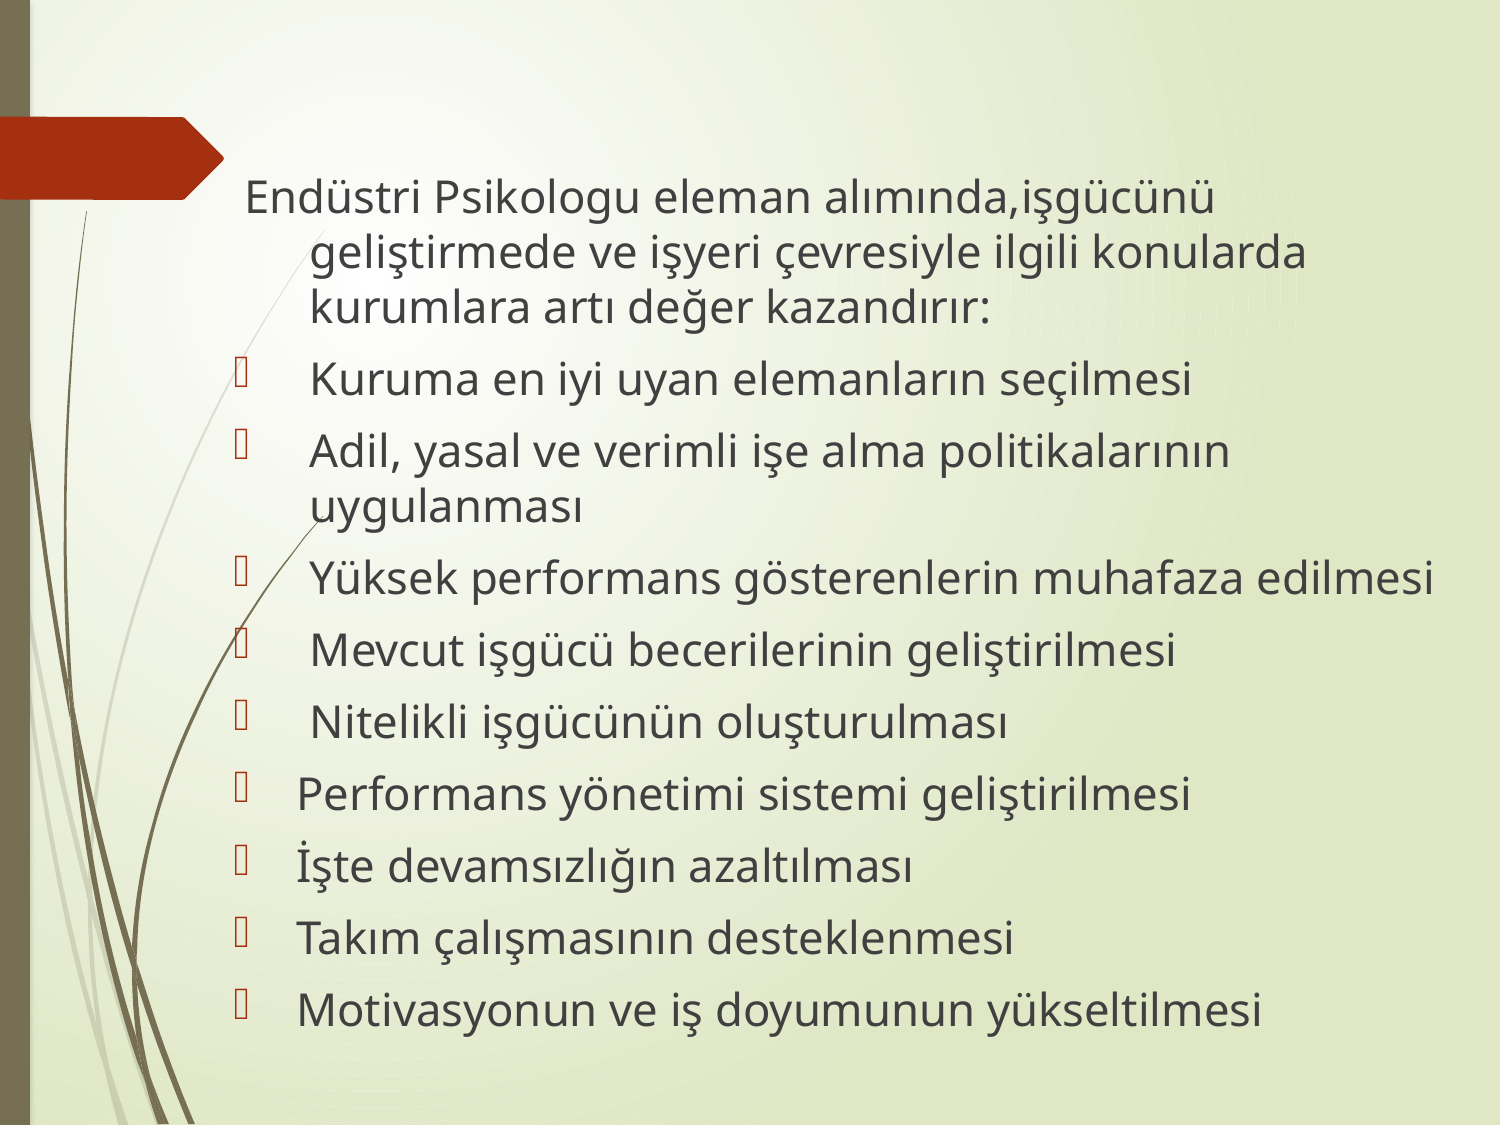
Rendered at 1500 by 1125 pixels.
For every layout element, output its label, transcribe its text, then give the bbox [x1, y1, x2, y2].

list Endüstri Psikologu eleman alımında,işgücünü geliştirmede ve işyeri çevresiyle ilgili konularda kurumlara artı değer kazandırır: Kuruma en iyi uyan elemanların seçilmesi Adil, yasal ve verimli işe alma politikalarının uygulanması Yüksek performans gösterenlerin muhafaza edilmesi Mevcut işgücü becerilerinin geliştirilmesi Nitelikli işgücünün oluşturulması Performans yönetimi sistemi geliştirilmesi İşte devamsızlığın azaltılması Takım çalışmasının desteklenmesi Motivasyonun ve iş doyumunun yükseltilmesi [218, 160, 1459, 1071]
